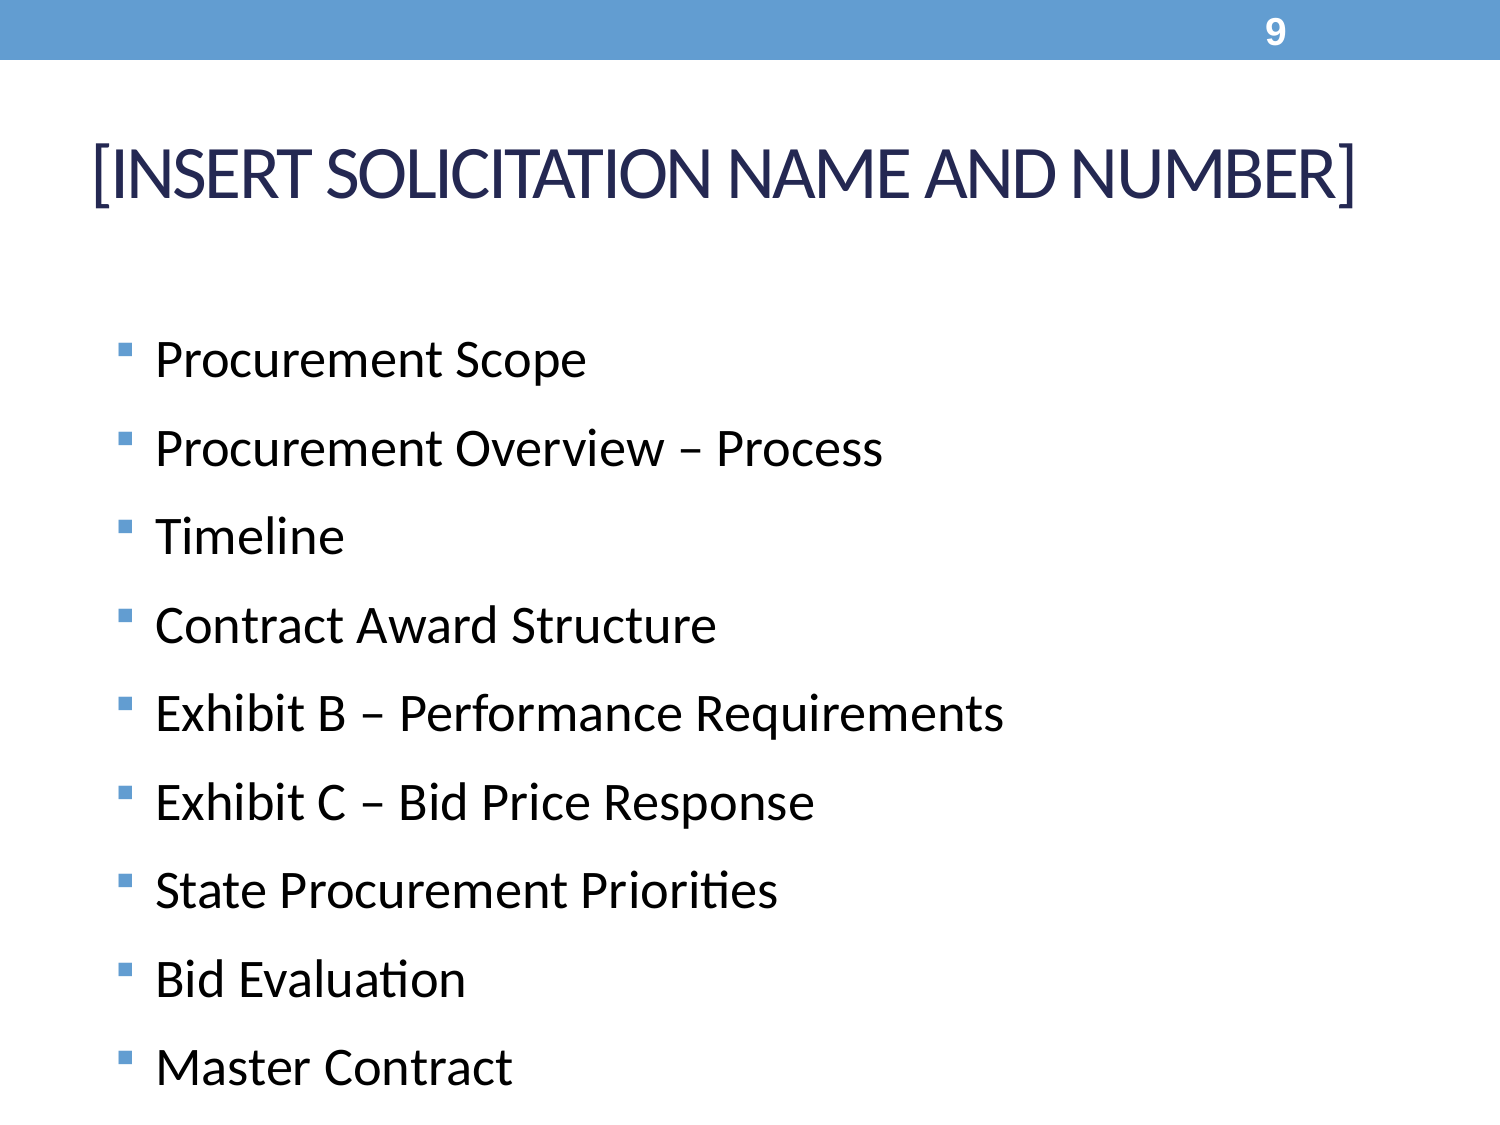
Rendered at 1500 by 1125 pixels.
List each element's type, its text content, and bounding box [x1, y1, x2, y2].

list Procurement Scope Procurement Overview – Process Timeline Contract Award Structure Exhibit B – Performance Requirements Exhibit C – Bid Price Response State Procurement Priorities Bid Evaluation Master Contract [99, 315, 1450, 1116]
slide_number 9 [1250, 3, 1425, 57]
title [Insert Solicitation Name and Number] [75, 87, 1425, 250]
